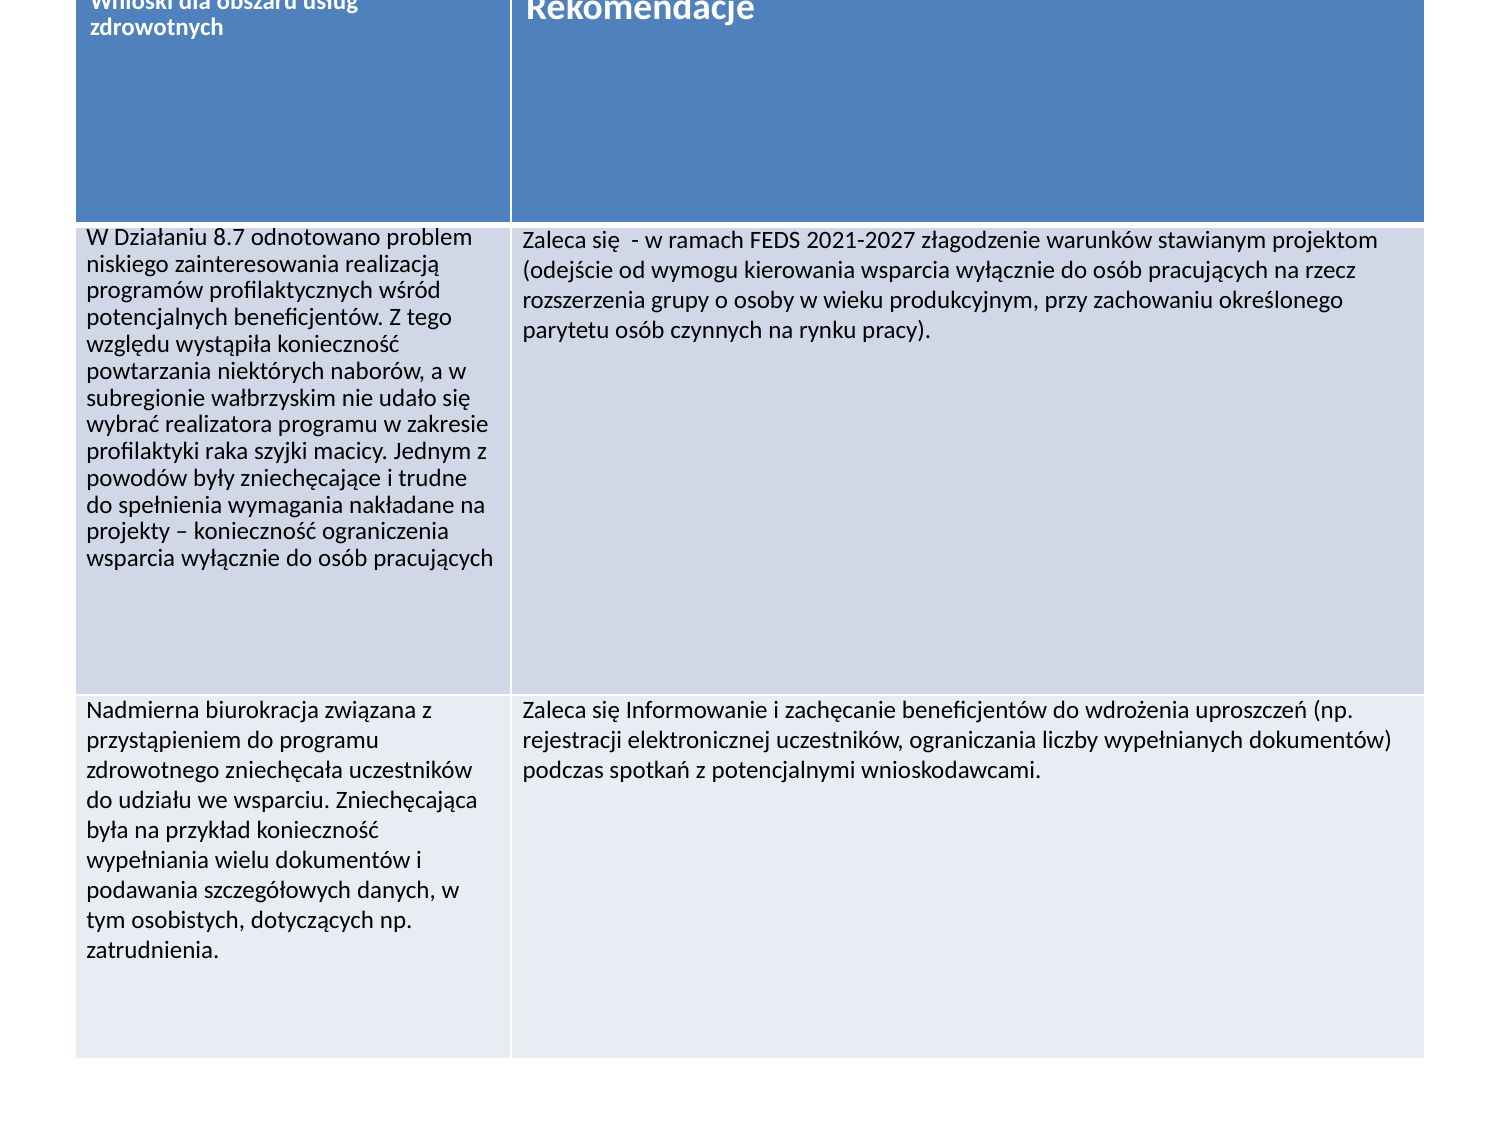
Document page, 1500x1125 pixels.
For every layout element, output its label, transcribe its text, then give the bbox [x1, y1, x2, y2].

table_cell Zaleca się - w ramach FEDS 2021-2027 złagodzenie warunków stawianym projektom (odejście od wymogu kierowania wsparcia wyłącznie do osób pracujących na rzecz rozszerzenia grupy o osoby w wieku produkcyjnym, przy zachowaniu określonego parytetu osób czynnych na rynku pracy). [512, 228, 1424, 694]
table_header Rekomendacje [512, 0, 1424, 222]
table_cell Zaleca się Informowanie i zachęcanie beneficjentów do wdrożenia uproszczeń (np. rejestracji elektronicznej uczestników, ograniczania liczby wypełnianych dokumentów) podczas spotkań z potencjalnymi wnioskodawcami. [512, 696, 1424, 1058]
table_cell Nadmierna biurokracja związana z przystąpieniem do programu zdrowotnego zniechęcała uczestników do udziału we wsparciu. Zniechęcająca była na przykład konieczność wypełniania wielu dokumentów i podawania szczegółowych danych, w tym osobistych, dotyczących np. zatrudnienia. [76, 696, 510, 1058]
table_header Wnioski dla obszaru usług zdrowotnych [76, 0, 510, 222]
table_cell W Działaniu 8.7 odnotowano problem niskiego zainteresowania realizacją programów profilaktycznych wśród potencjalnych beneficjentów. Z tego względu wystąpiła konieczność powtarzania niektórych naborów, a w subregionie wałbrzyskim nie udało się wybrać realizatora programu w zakresie profilaktyki raka szyjki macicy. Jednym z powodów były zniechęcające i trudne do spełnienia wymagania nakładane na projekty – konieczność ograniczenia wsparcia wyłącznie do osób pracujących [76, 228, 510, 694]
